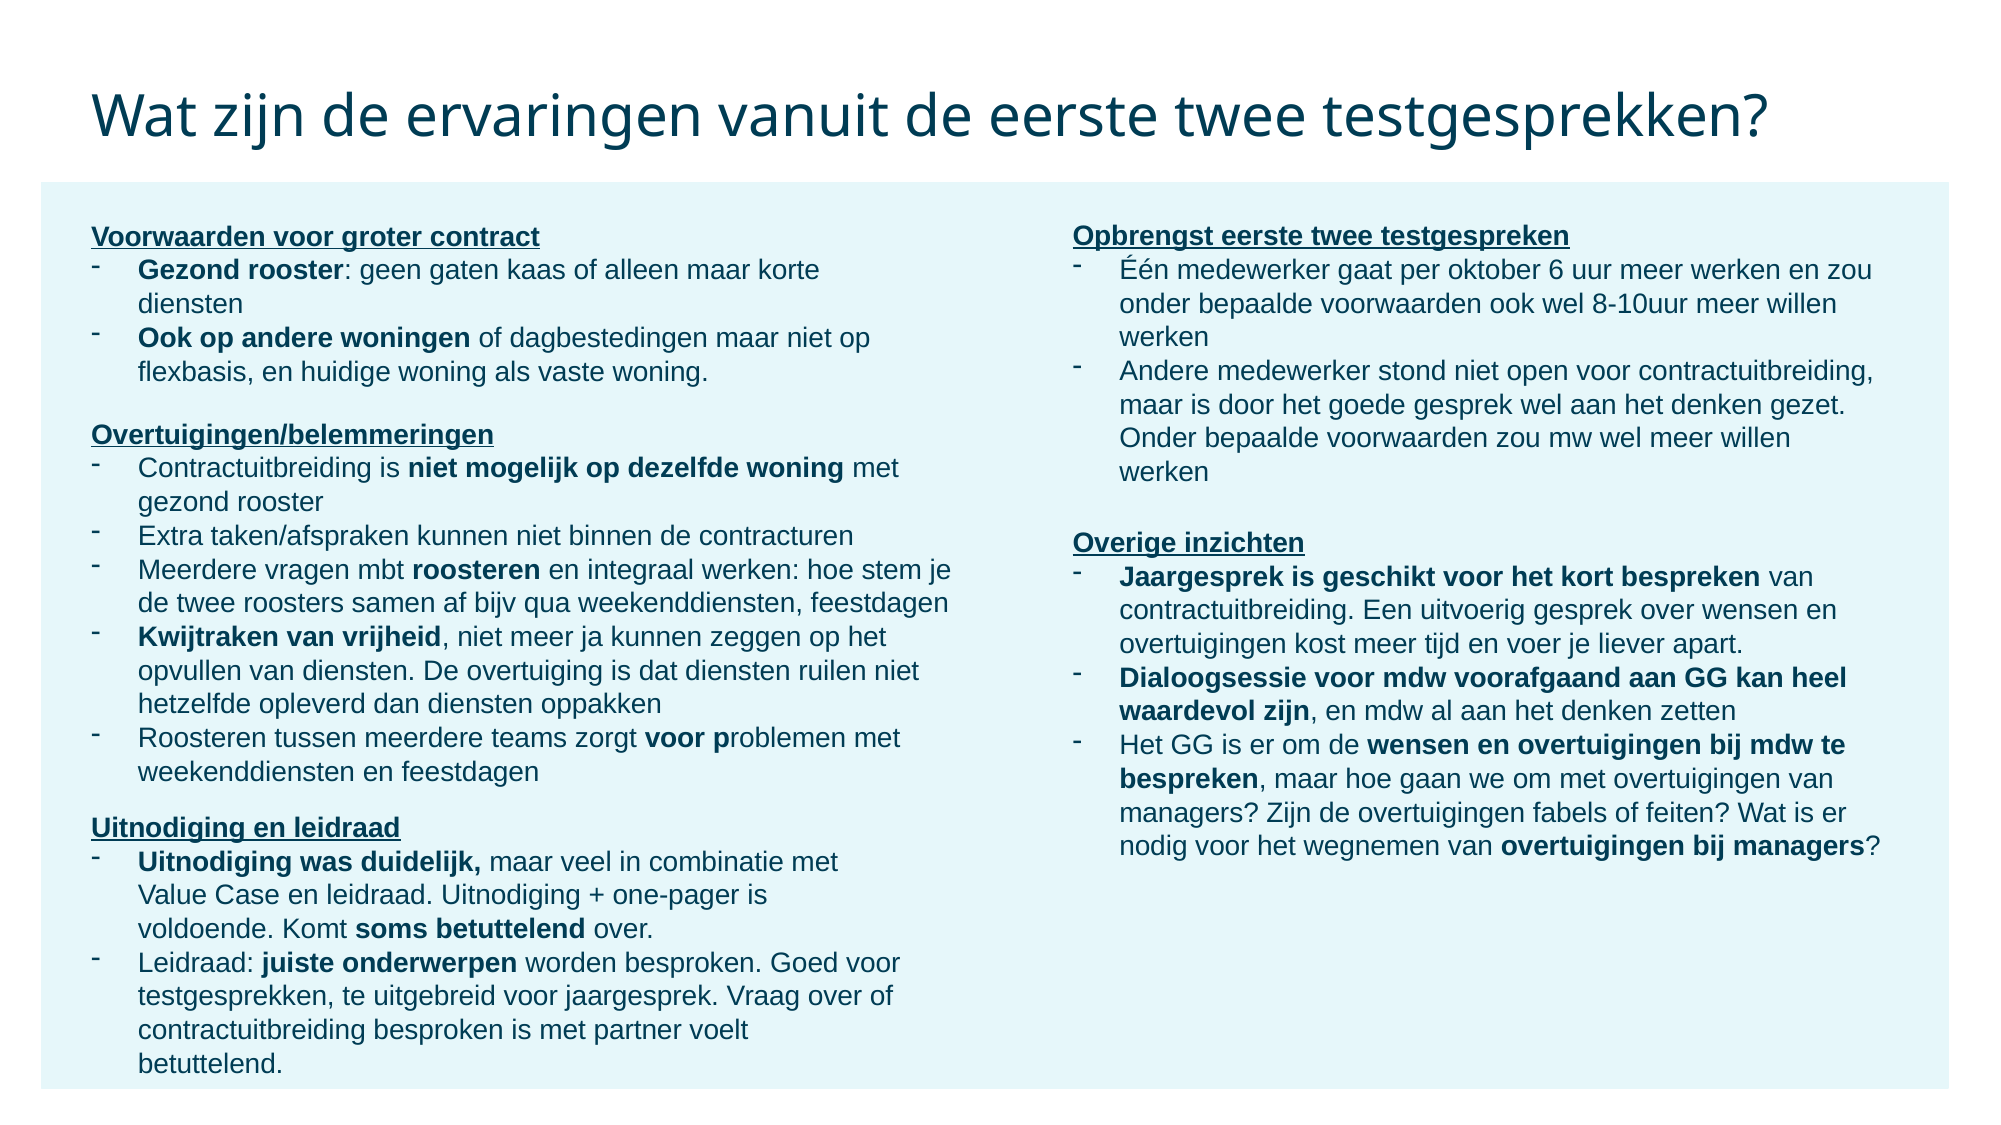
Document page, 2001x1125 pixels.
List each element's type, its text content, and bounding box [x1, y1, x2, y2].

text_box Opbrengst eerste twee testgespreken Één medewerker gaat per oktober 6 uur meer werken en zou onder bepaalde voorwaarden ook wel 8-10uur meer willen werken Andere medewerker stond niet open voor contractuitbreiding, maar is door het goede gesprek wel aan het denken gezet. Onder bepaalde voorwaarden zou mw wel meer willen werken [1072, 217, 1884, 522]
text_box Voorwaarden voor groter contract Gezond rooster: geen gaten kaas of alleen maar korte diensten Ook op andere woningen of dagbestedingen maar niet op flexbasis, en huidige woning als vaste woning. [90, 218, 928, 387]
text_box [39, 180, 1950, 1090]
text_box Uitnodiging en leidraad Uitnodiging was duidelijk, maar veel in combinatie met Value Case en leidraad. Uitnodiging + one-pager is voldoende. Komt soms betuttelend over. Leidraad: juiste onderwerpen worden besproken. Goed voor testgesprekken, te uitgebreid voor jaargesprek. Vraag over of contractuitbreiding besproken is met partner voelt betuttelend. [90, 809, 902, 1079]
title Wat zijn de ervaringen vanuit de eerste twee testgesprekken? [91, 77, 1909, 150]
text_box Overtuigingen/belemmeringen Contractuitbreiding is niet mogelijk op dezelfde woning met gezond rooster Extra taken/afspraken kunnen niet binnen de contracturen Meerdere vragen mbt roosteren en integraal werken: hoe stem je de twee roosters samen af bijv qua weekenddiensten, feestdagen Kwijtraken van vrijheid, niet meer ja kunnen zeggen op het opvullen van diensten. De overtuiging is dat diensten ruilen niet hetzelfde opleverd dan diensten oppakken Roosteren tussen meerdere teams zorgt voor problemen met weekenddiensten en feestdagen [90, 416, 990, 788]
text_box Overige inzichten Jaargesprek is geschikt voor het kort bespreken van contractuitbreiding. Een uitvoerig gesprek over wensen en overtuigingen kost meer tijd en voer je liever apart. Dialoogsessie voor mdw voorafgaand aan GG kan heel waardevol zijn, en mdw al aan het denken zetten Het GG is er om de wensen en overtuigingen bij mdw te bespreken, maar hoe gaan we om met overtuigingen van managers? Zijn de overtuigingen fabels of feiten? Wat is er nodig voor het wegnemen van overtuigingen bij managers? [1072, 524, 1909, 862]
